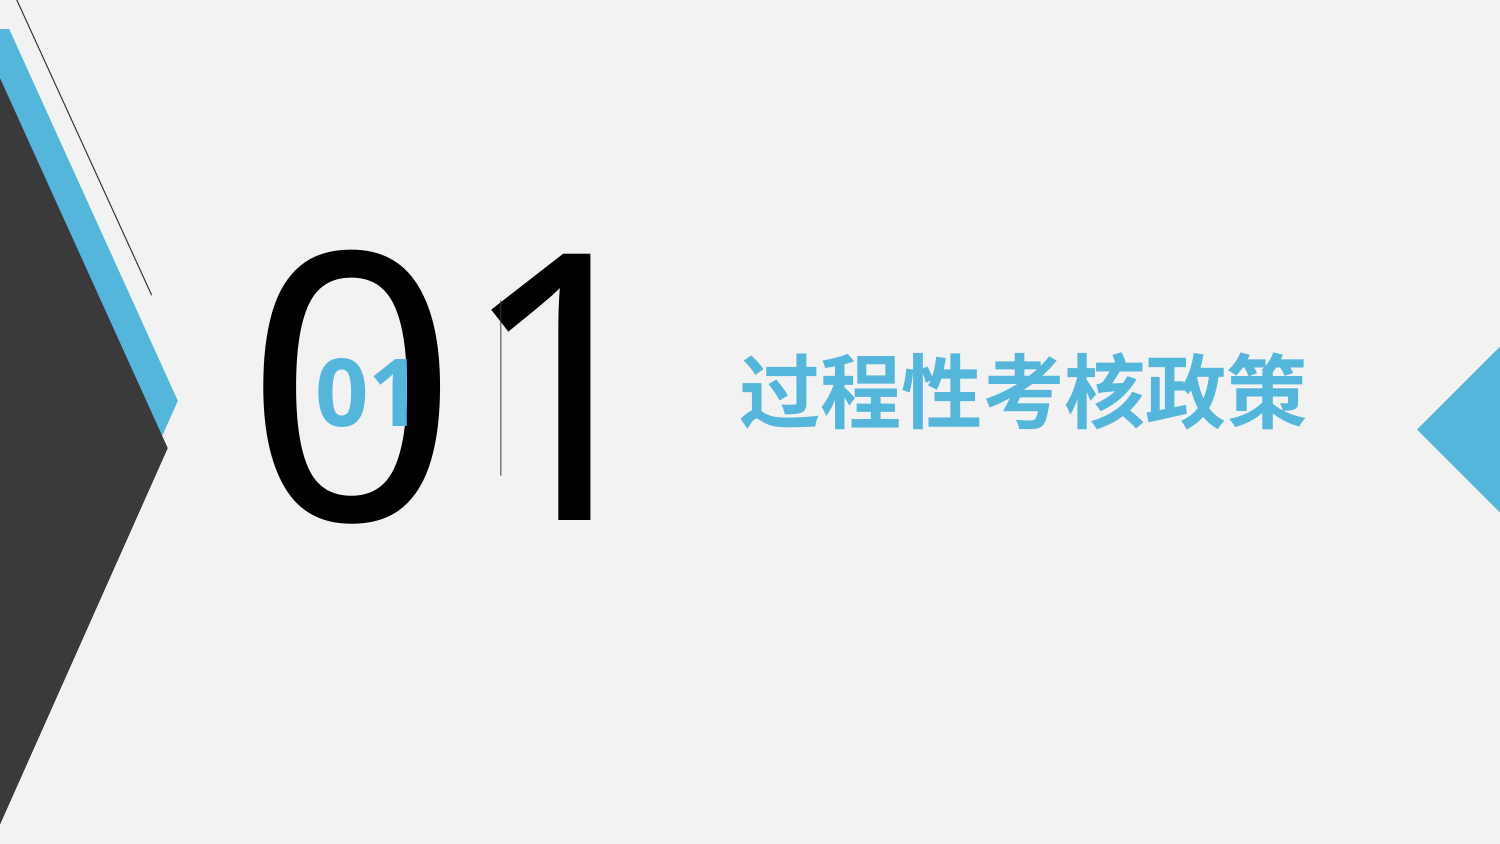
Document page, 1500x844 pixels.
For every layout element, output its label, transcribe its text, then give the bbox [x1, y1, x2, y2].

text_box [0, 78, 168, 825]
text_box [1417, 346, 1500, 513]
text_box [0, 29, 178, 435]
text_box 过程性考核政策 [728, 335, 1326, 444]
text_box 01 [233, 142, 808, 601]
text_box 01 [303, 327, 435, 452]
